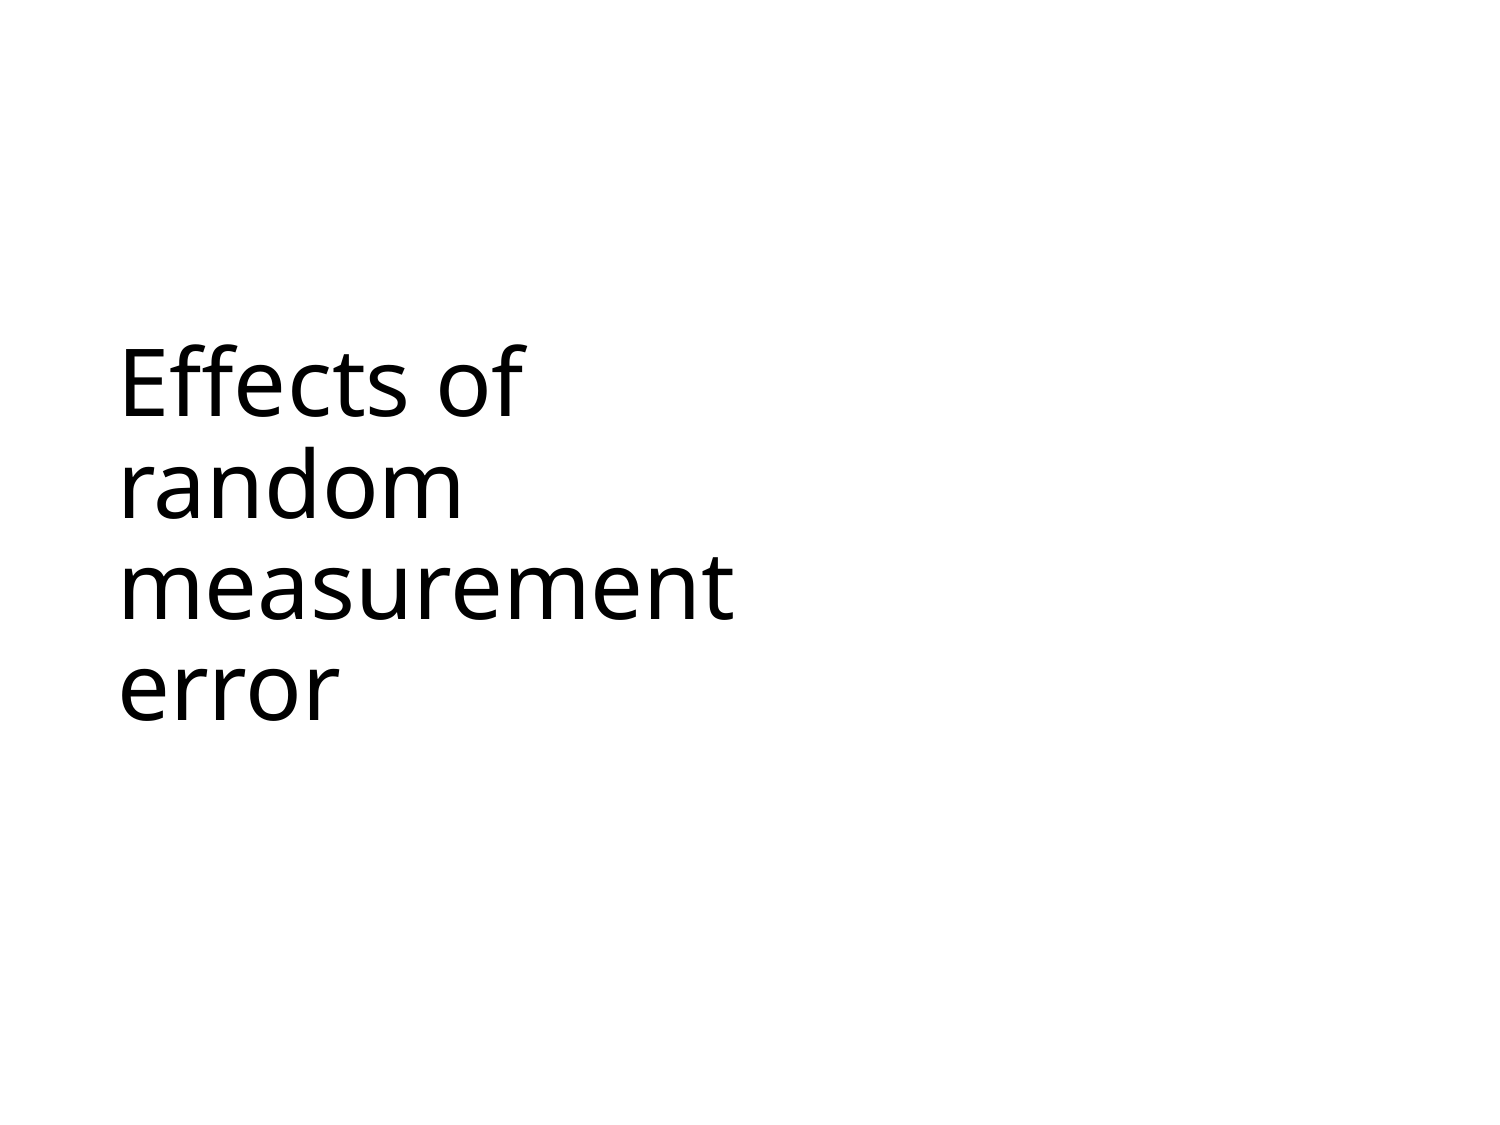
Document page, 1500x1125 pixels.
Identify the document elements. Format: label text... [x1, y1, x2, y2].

title Effects of random measurement error [102, 280, 900, 749]
